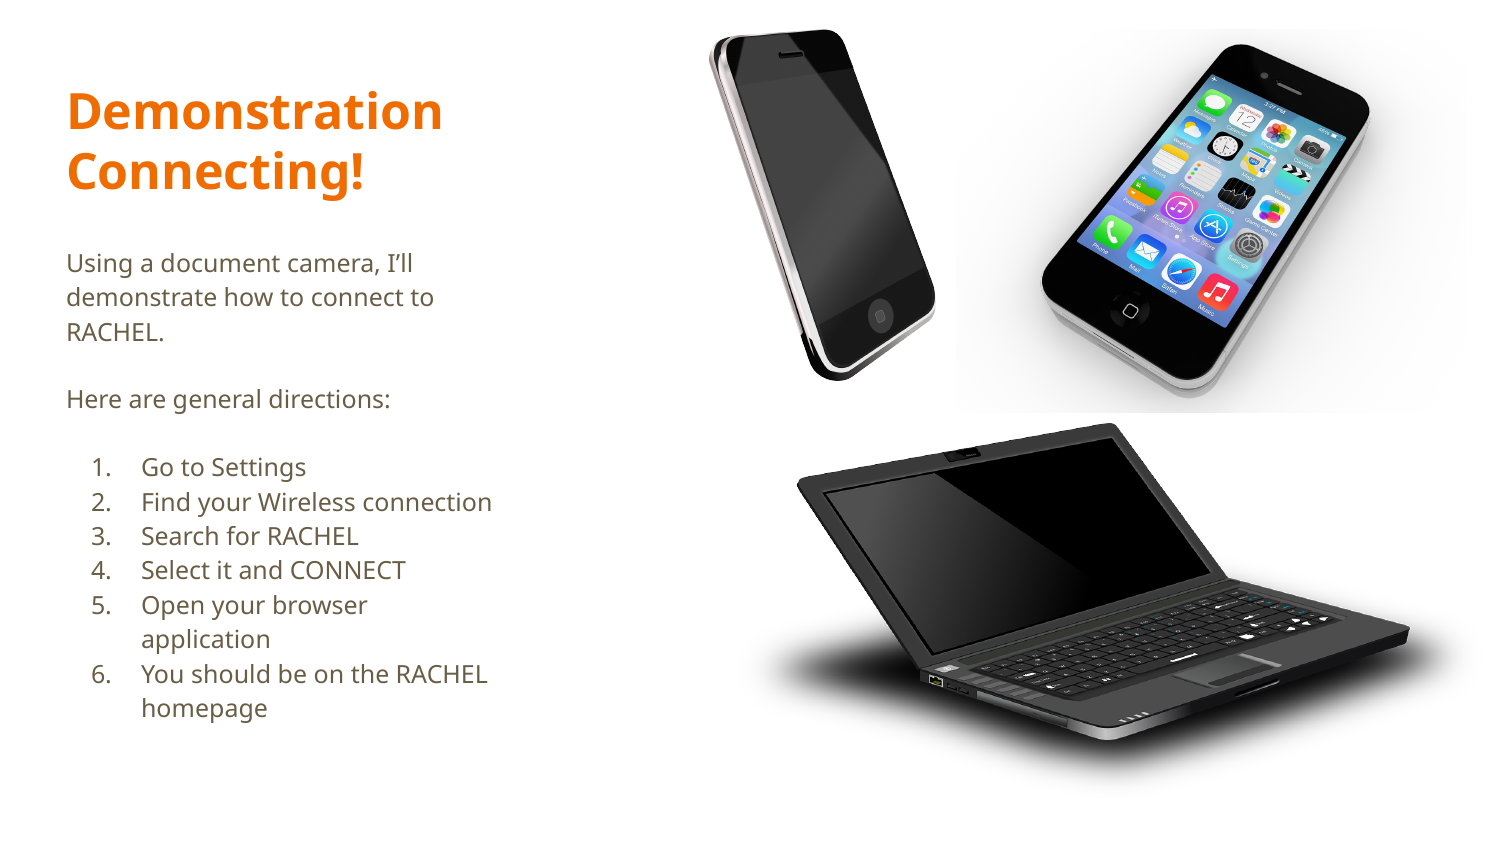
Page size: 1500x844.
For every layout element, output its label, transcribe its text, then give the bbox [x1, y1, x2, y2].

picture [709, 29, 936, 381]
picture [727, 419, 1491, 802]
picture [955, 29, 1467, 413]
list Using a document camera, I’ll demonstrate how to connect to RACHEL. Here are general directions: Go to Settings Find your Wireless connection Search for RACHEL Select it and CONNECT Open your browser application You should be on the RACHEL homepage [51, 227, 512, 750]
title Demonstration Connecting! [51, 91, 704, 216]
